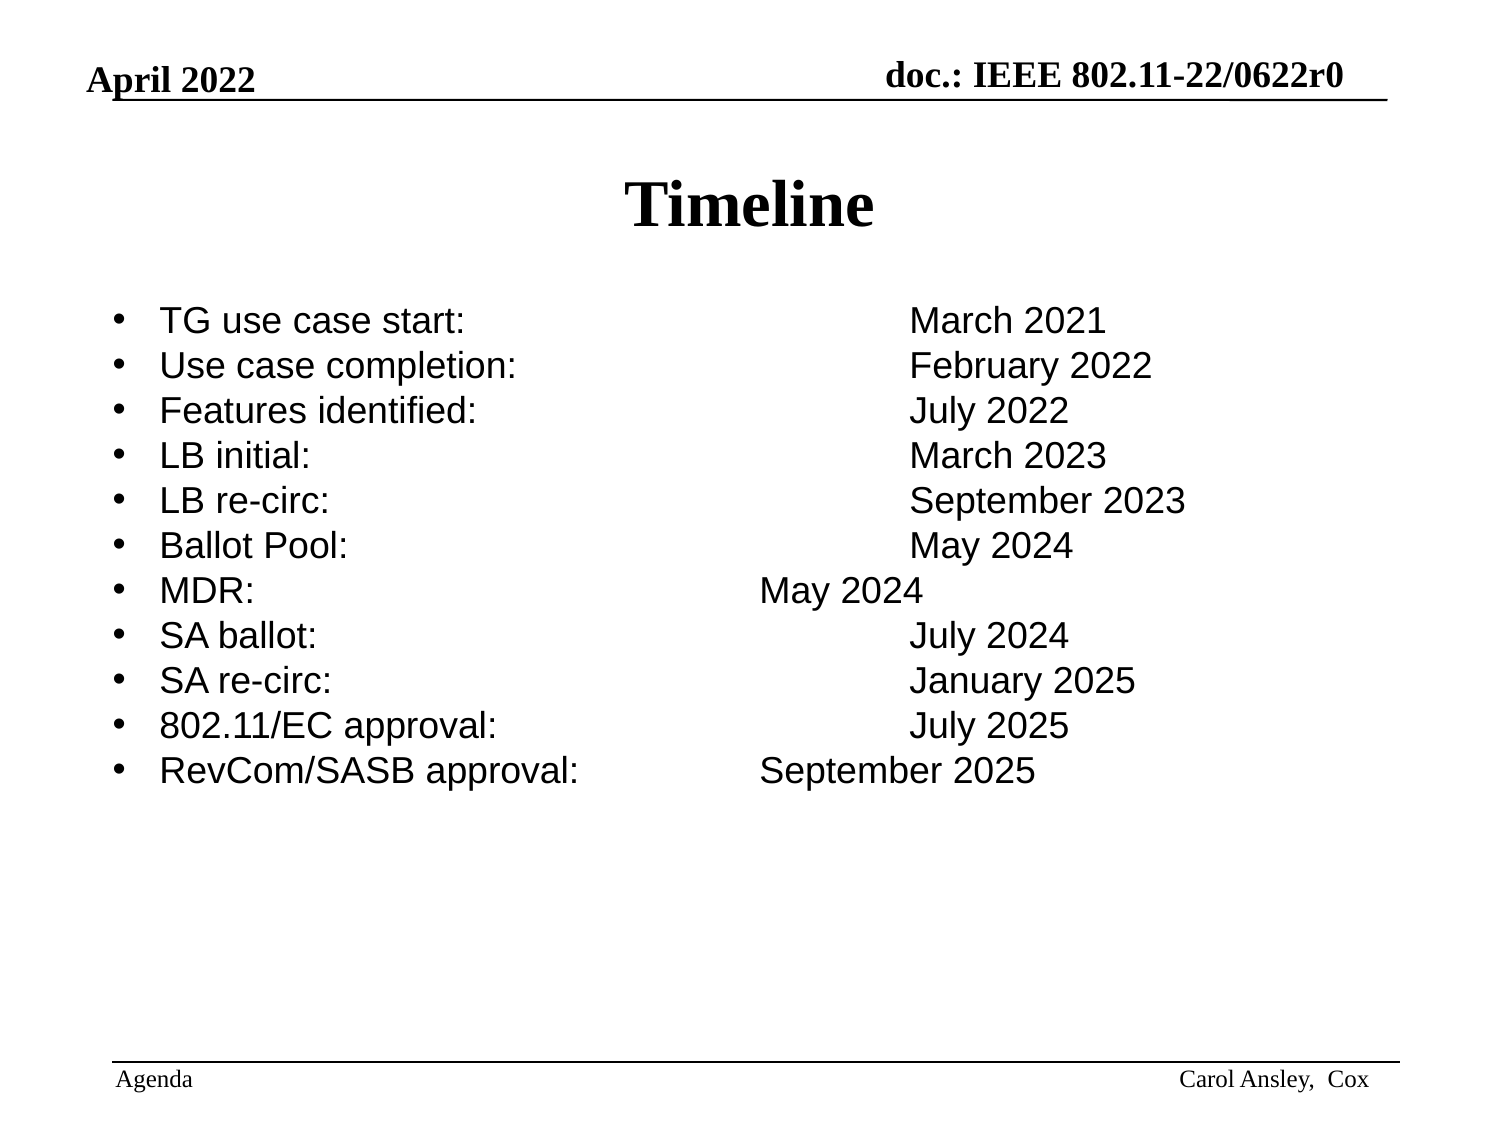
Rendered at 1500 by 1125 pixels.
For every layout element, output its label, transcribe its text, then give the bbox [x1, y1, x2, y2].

list TG use case start: March 2021 Use case completion: February 2022 Features identified: July 2022 LB initial: March 2023 LB re-circ: September 2023 Ballot Pool: May 2024 MDR: May 2024 SA ballot: July 2024 SA re-circ: January 2025 802.11/EC approval: July 2025 RevCom/SASB approval: September 2025 [111, 286, 1388, 891]
title Timeline [111, 111, 1388, 286]
